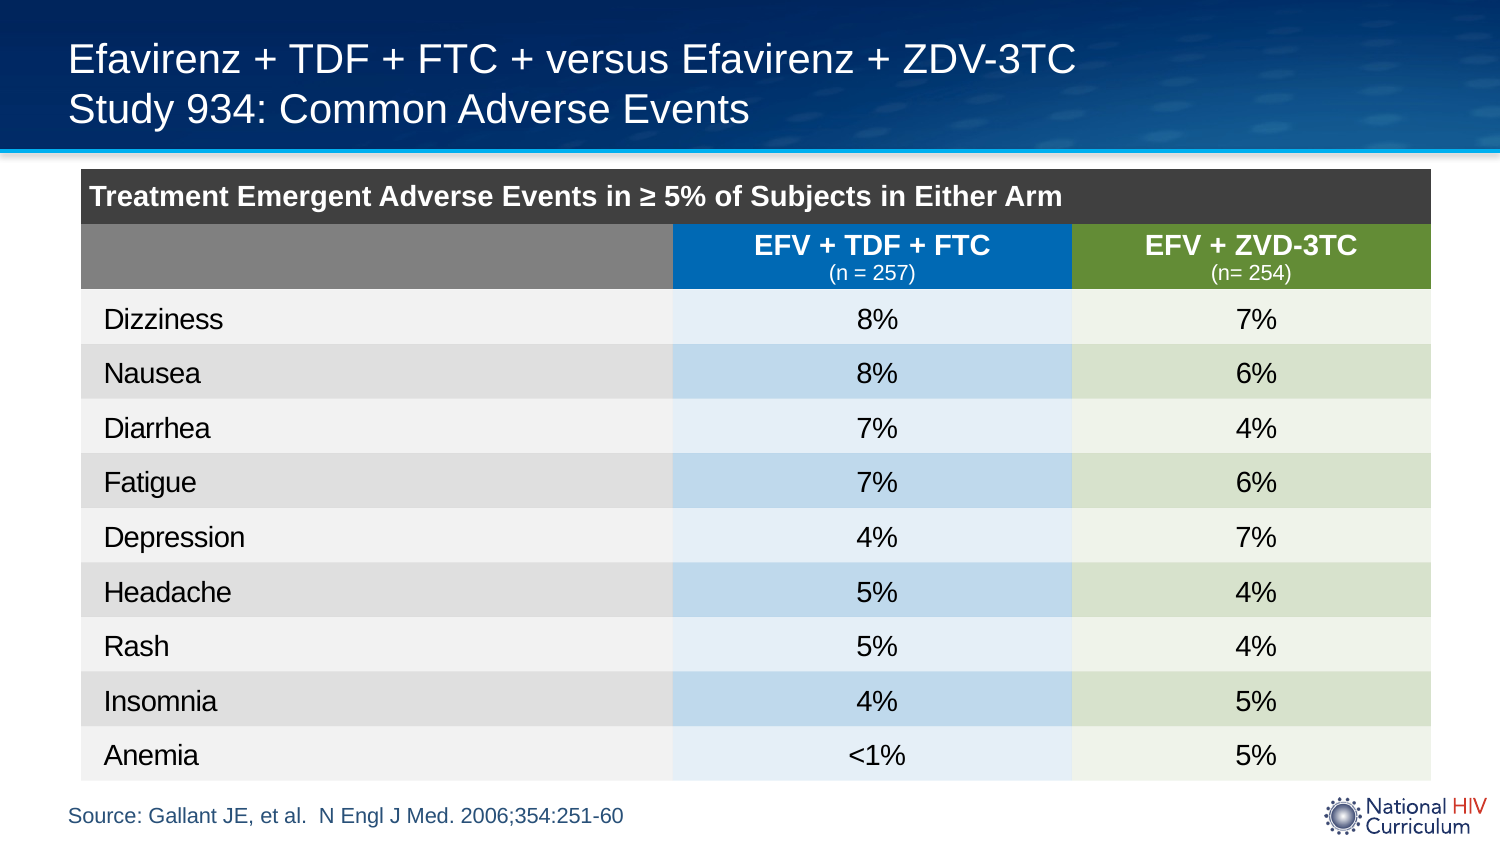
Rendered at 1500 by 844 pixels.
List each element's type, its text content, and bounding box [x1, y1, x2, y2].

table_cell Rash [81, 617, 673, 671]
list Source: Gallant JE, et al. N Engl J Med. 2006;354:251-60 [53, 795, 1261, 835]
table_cell Insomnia [81, 671, 673, 726]
table_cell 4% [1072, 399, 1431, 453]
table_cell 8% [673, 289, 1072, 344]
table_cell Headache [81, 562, 673, 617]
table_cell Diarrhea [81, 399, 673, 453]
table_cell [81, 224, 673, 289]
table_cell 7% [673, 453, 1072, 508]
table_cell 5% [1072, 671, 1431, 726]
table_cell Depression [81, 508, 673, 562]
table_cell 4% [673, 671, 1072, 726]
table_cell 6% [1072, 344, 1431, 399]
table_cell 8% [673, 344, 1072, 399]
table_cell 4% [673, 508, 1072, 562]
picture [0, 0, 1500, 148]
table_cell EFV + TDF + FTC (n = 257) [673, 224, 1072, 289]
table_cell 7% [1072, 289, 1431, 344]
table_cell EFV + ZVD-3TC (n= 254) [1072, 224, 1431, 289]
table_header Treatment Emergent Adverse Events in ≥ 5% of Subjects in Either Arm [81, 169, 1431, 224]
table_cell 4% [1072, 562, 1431, 617]
table_cell Dizziness [81, 289, 673, 344]
table_cell 7% [673, 399, 1072, 453]
table_cell Fatigue [81, 453, 673, 508]
table_cell 4% [1072, 617, 1431, 671]
table_cell Nausea [81, 344, 673, 399]
title Efavirenz + TDF + FTC + versus Efavirenz + ZDV-3TC Study 934: Common Adverse Events [53, 14, 1447, 149]
table_cell Anemia [81, 726, 673, 781]
table_cell 5% [1072, 726, 1431, 781]
table_cell 5% [673, 617, 1072, 671]
table_cell <1% [673, 726, 1072, 781]
table_cell 6% [1072, 453, 1431, 508]
table_cell 5% [673, 562, 1072, 617]
table_cell 7% [1072, 508, 1431, 562]
picture [1324, 797, 1362, 835]
